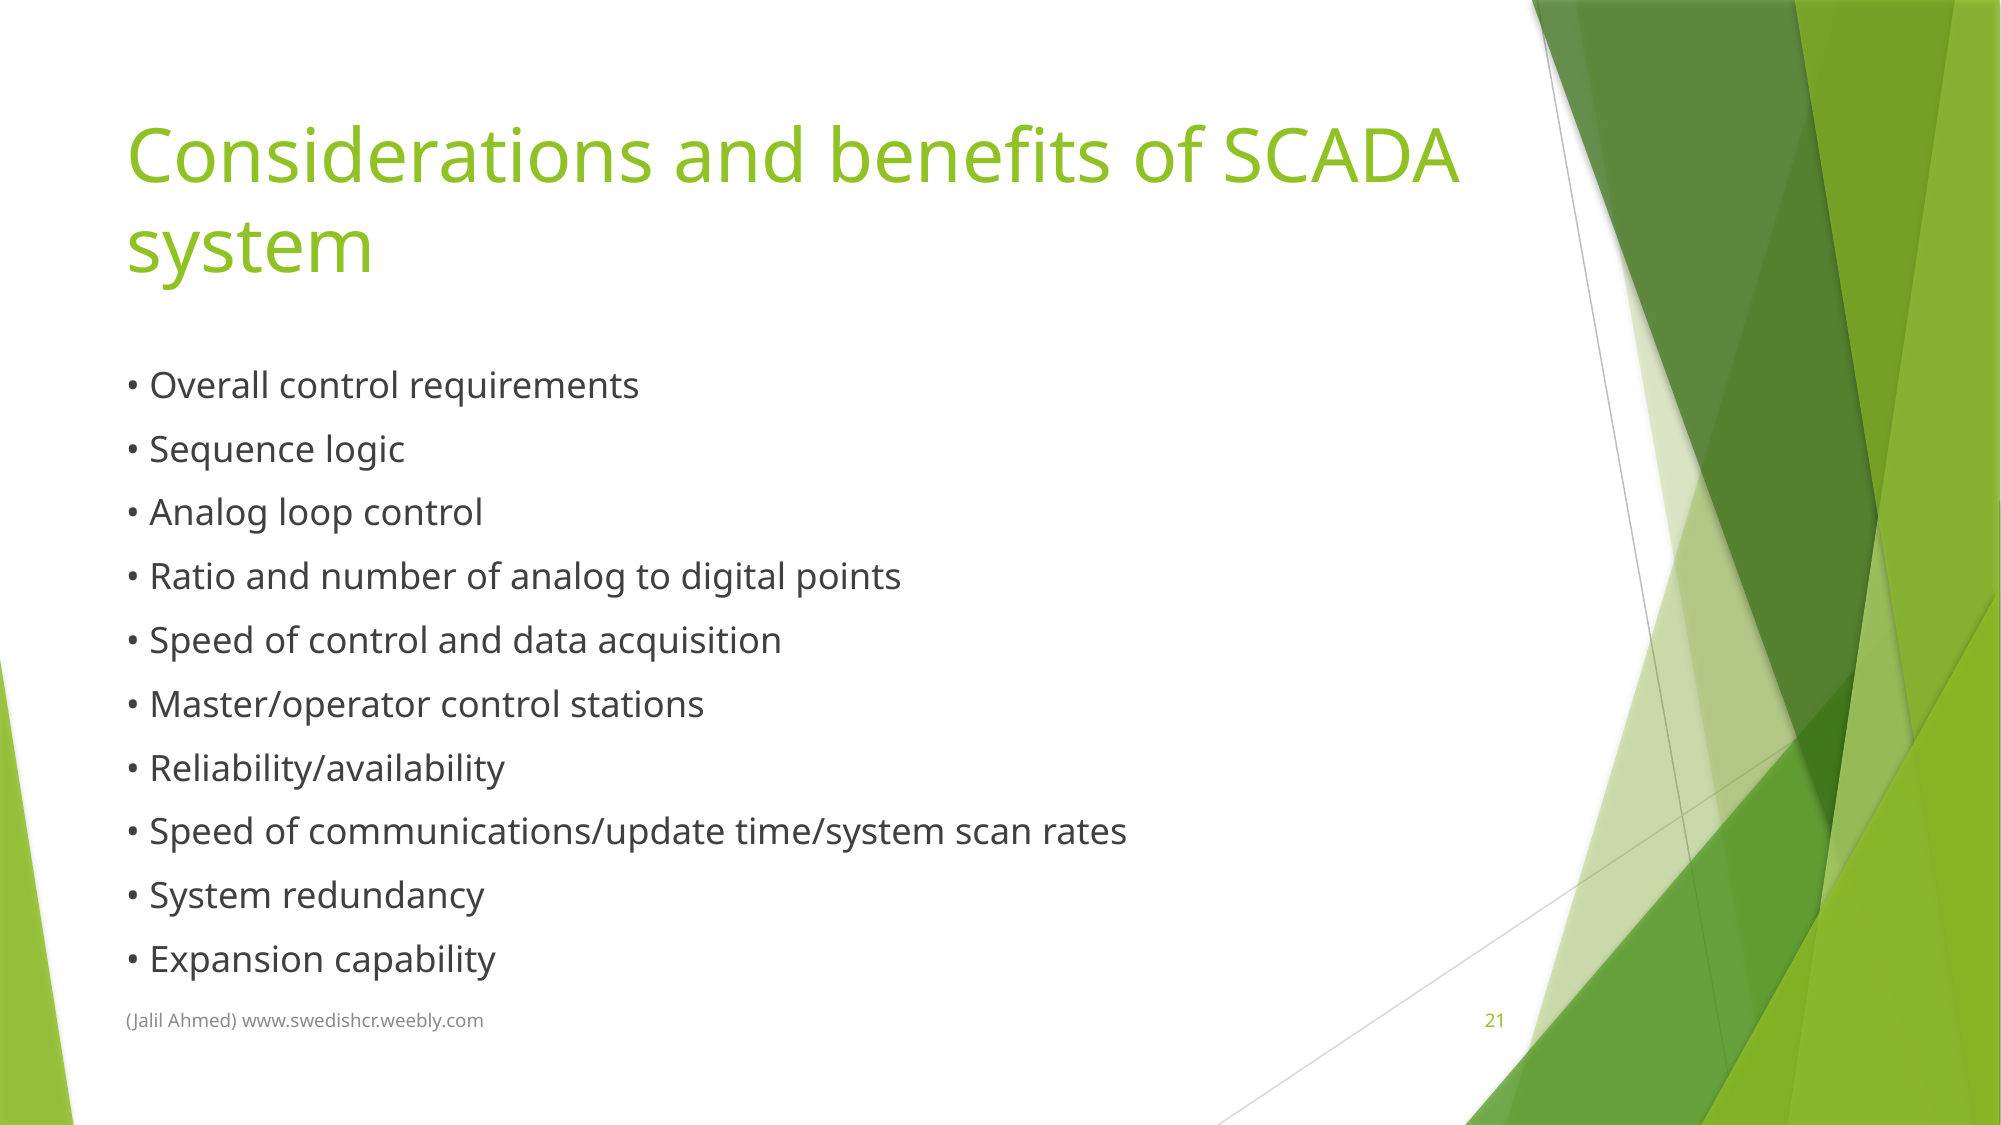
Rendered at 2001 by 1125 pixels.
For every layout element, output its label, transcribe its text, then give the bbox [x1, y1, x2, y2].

footer (Jalil Ahmed) www.swedishcr.weebly.com [111, 991, 1145, 1051]
title Considerations and benefits of SCADA system [111, 99, 1522, 317]
slide_number 21 [1409, 991, 1522, 1051]
list • Overall control requirements • Sequence logic • Analog loop control • Ratio and number of analog to digital points • Speed of control and data acquisition • Master/operator control stations • Reliability/availability • Speed of communications/update time/system scan rates • System redundancy • Expansion capability [111, 354, 1522, 992]
